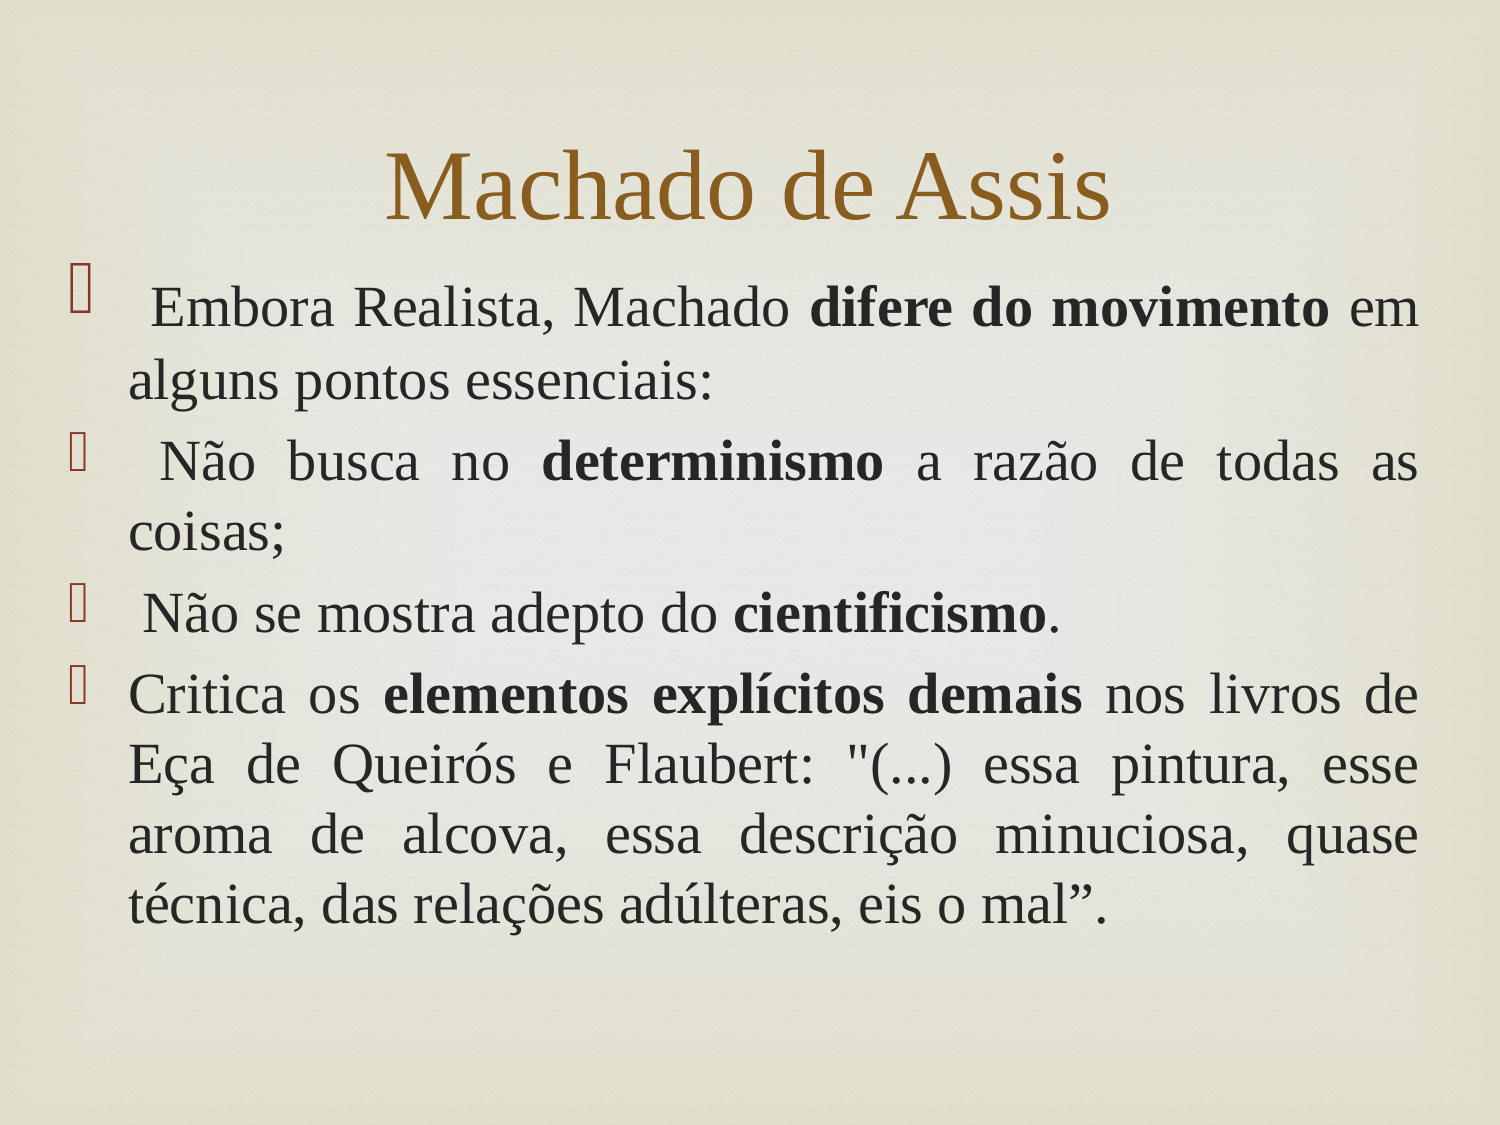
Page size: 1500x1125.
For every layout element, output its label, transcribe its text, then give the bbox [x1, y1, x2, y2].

title Machado de Assis [112, 93, 1386, 243]
list Embora Realista, Machado difere do movimento em alguns pontos essenciais: Não busca no determinismo a razão de todas as coisas; Não se mostra adepto do cientificismo. Critica os elementos explícitos demais nos livros de Eça de Queirós e Flaubert: "(...) essa pintura, esse aroma de alcova, essa descrição minuciosa, quase técnica, das relações adúlteras, eis o mal”. [53, 243, 1436, 1105]
